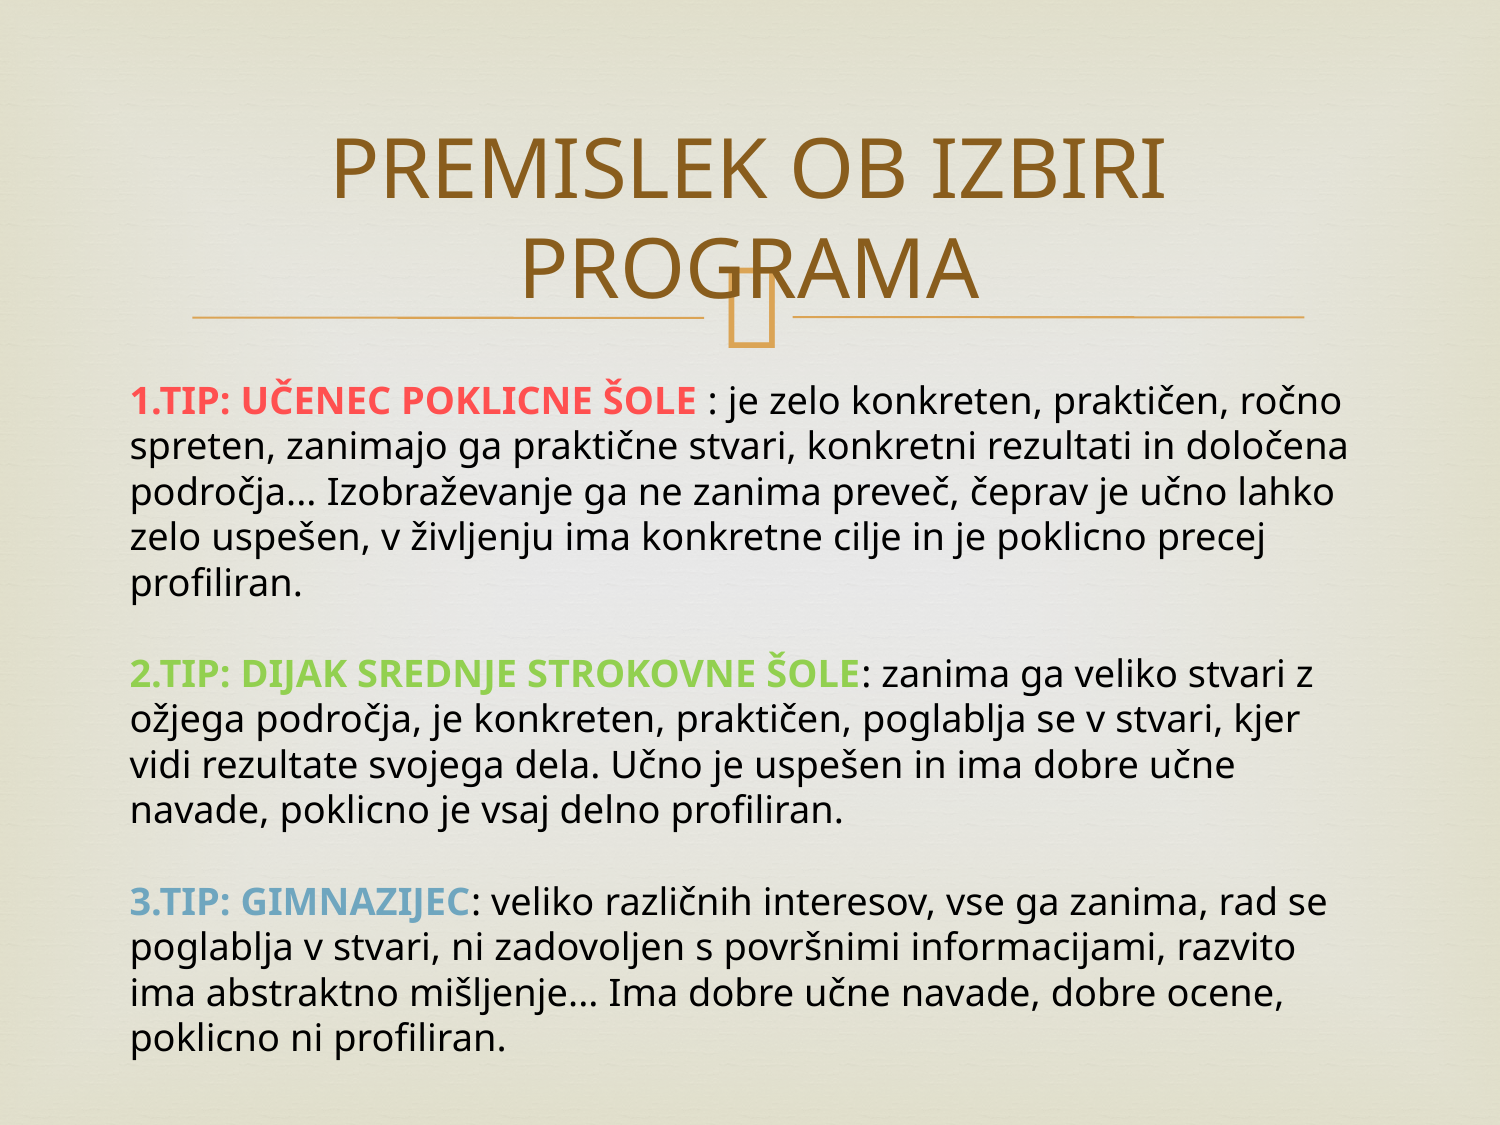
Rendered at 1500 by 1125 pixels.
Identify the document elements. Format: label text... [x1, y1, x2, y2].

title PREMISLEK OB IZBIRI PROGRAMA [112, 195, 1386, 369]
list 1.TIP: UČENEC POKLICNE ŠOLE : je zelo konkreten, praktičen, ročno spreten, zanimajo ga praktične stvari, konkretni rezultati in določena področja... Izobraževanje ga ne zanima preveč, čeprav je učno lahko zelo uspešen, v življenju ima konkretne cilje in je poklicno precej profiliran. 2.TIP: DIJAK SREDNJE STROKOVNE ŠOLE: zanima ga veliko stvari z ožjega področja, je konkreten, praktičen, poglablja se v stvari, kjer vidi rezultate svojega dela. Učno je uspešen in ima dobre učne navade, poklicno je vsaj delno profiliran. 3.TIP: GIMNAZIJEC: veliko različnih interesov, vse ga zanima, rad se poglablja v stvari, ni zadovoljen s površnimi informacijami, razvito ima abstraktno mišljenje... Ima dobre učne navade, dobre ocene, poklicno ni profiliran. [114, 369, 1386, 1071]
